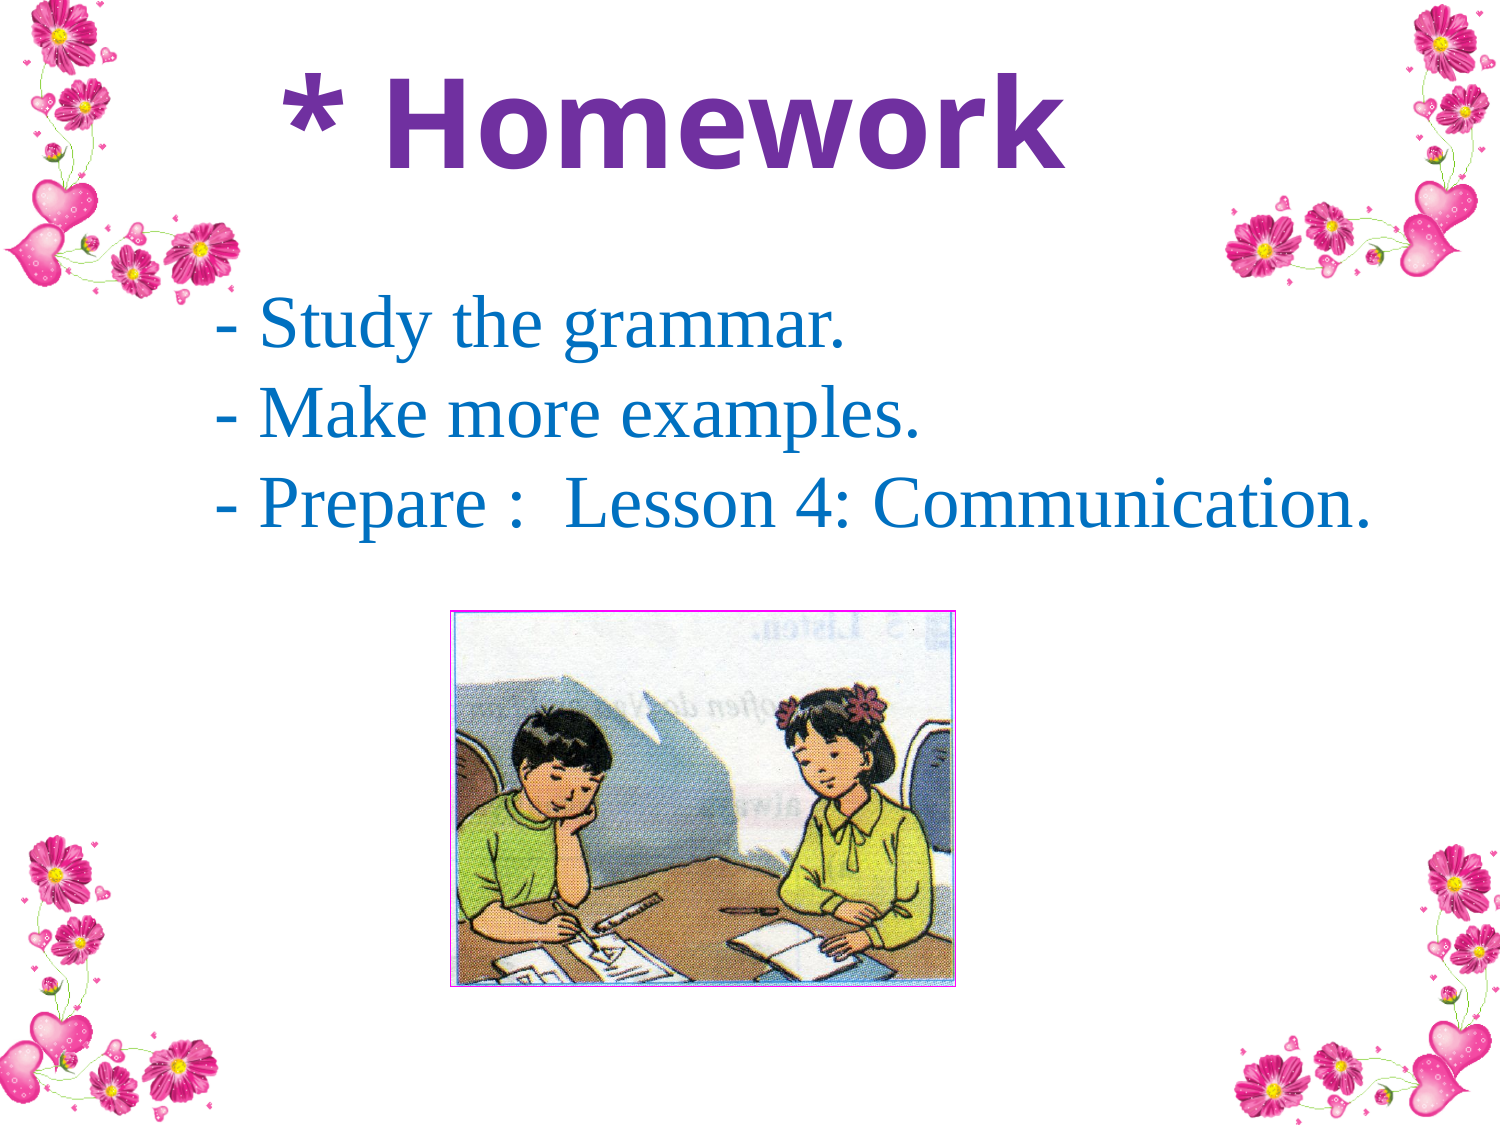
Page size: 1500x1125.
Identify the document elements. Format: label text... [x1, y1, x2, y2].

picture [0, 0, 284, 430]
text_box - Study the grammar. - Make more examples. - Prepare : Lesson 4: Communication. [200, 265, 1500, 551]
picture [1181, 0, 1500, 440]
picture [1190, 799, 1500, 1125]
picture [0, 790, 262, 1125]
text_box * Homework [264, 35, 1082, 201]
picture [451, 611, 955, 986]
